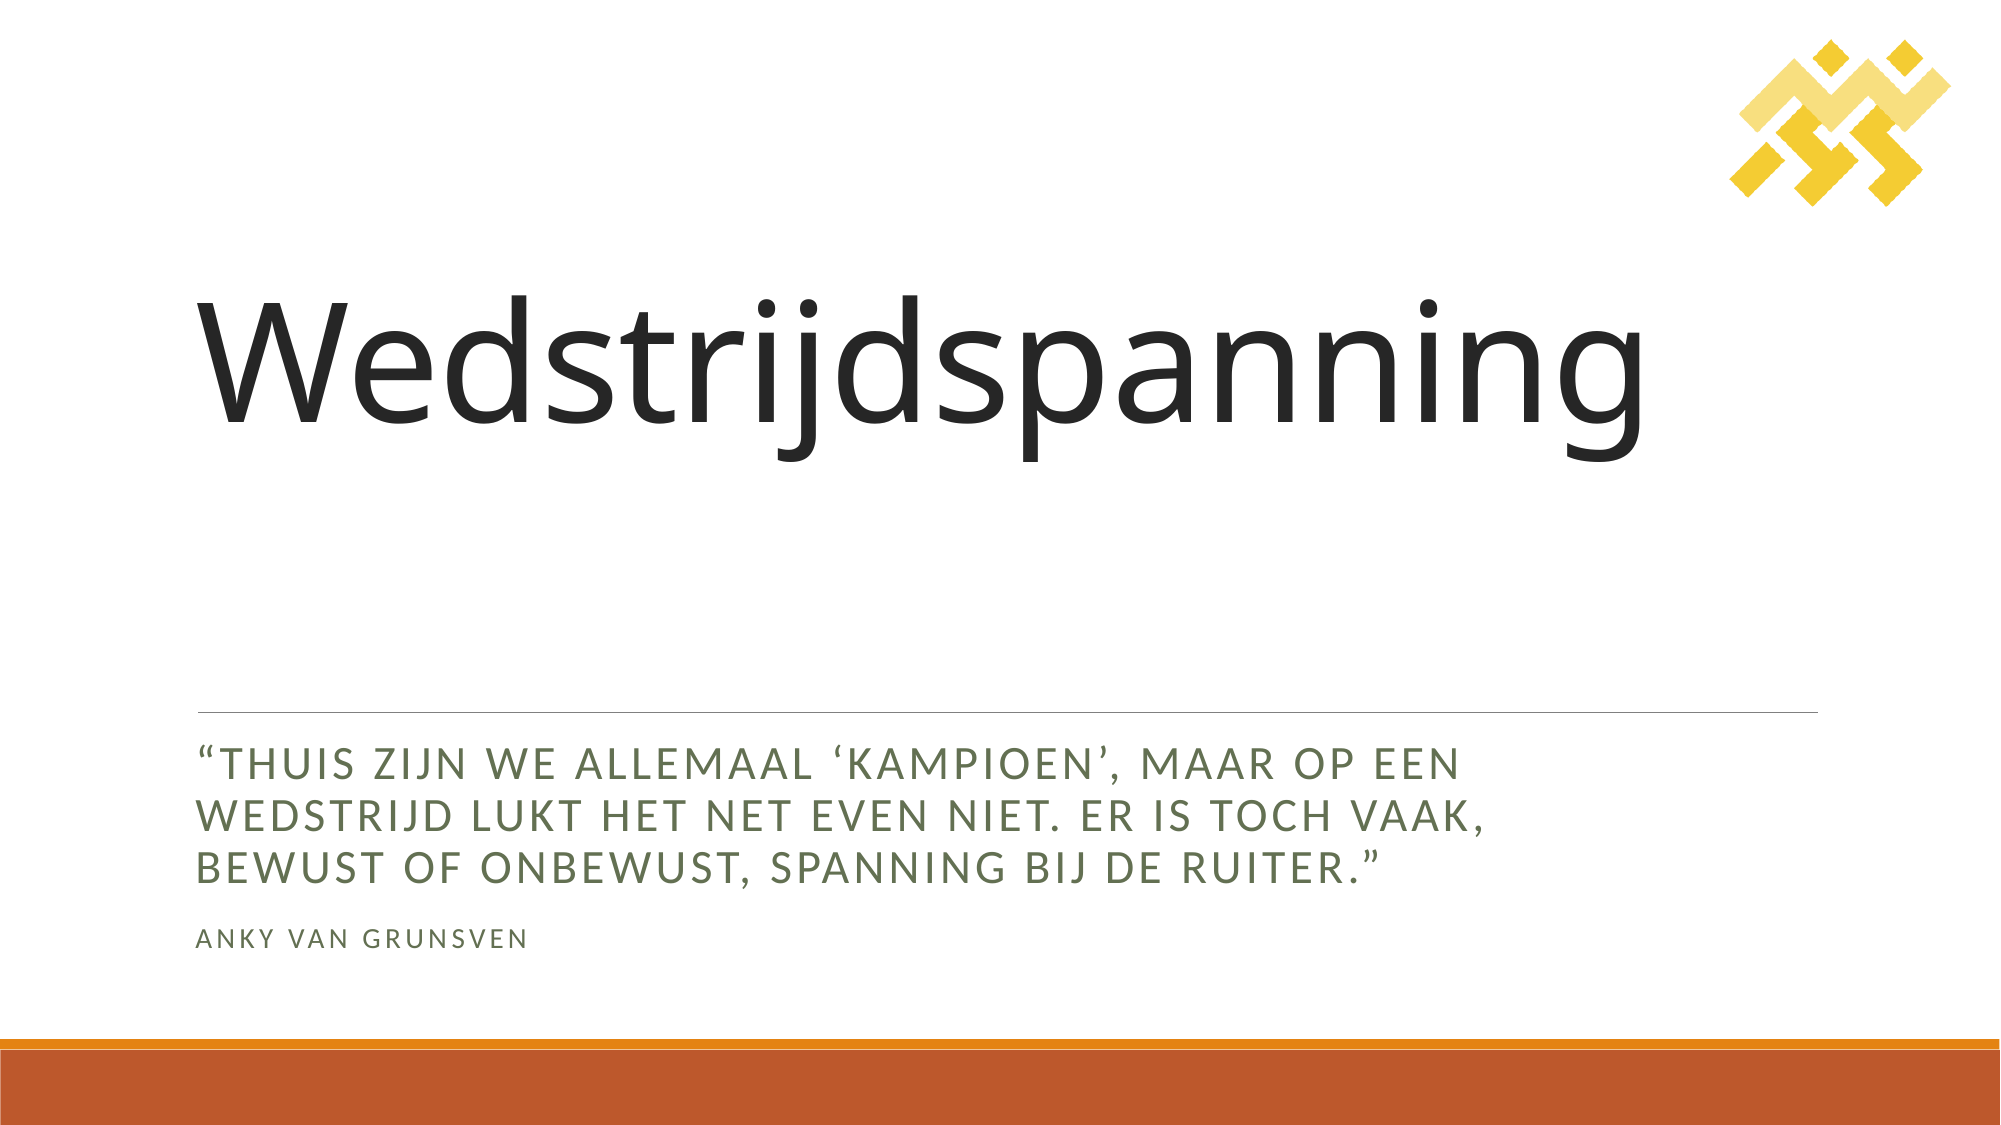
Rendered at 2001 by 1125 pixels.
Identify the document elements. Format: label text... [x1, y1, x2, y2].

title Wedstrijdspanning [180, 164, 1729, 464]
subtitle “Thuis zijn we allemaal ‘kampioen’, maar op een wedstrijd lukt het net even niet. Er is toch vaak, bewust of onbewust, spanning bij de ruiter.” Anky van Grunsven [180, 730, 1518, 1007]
picture [1728, 37, 1980, 208]
